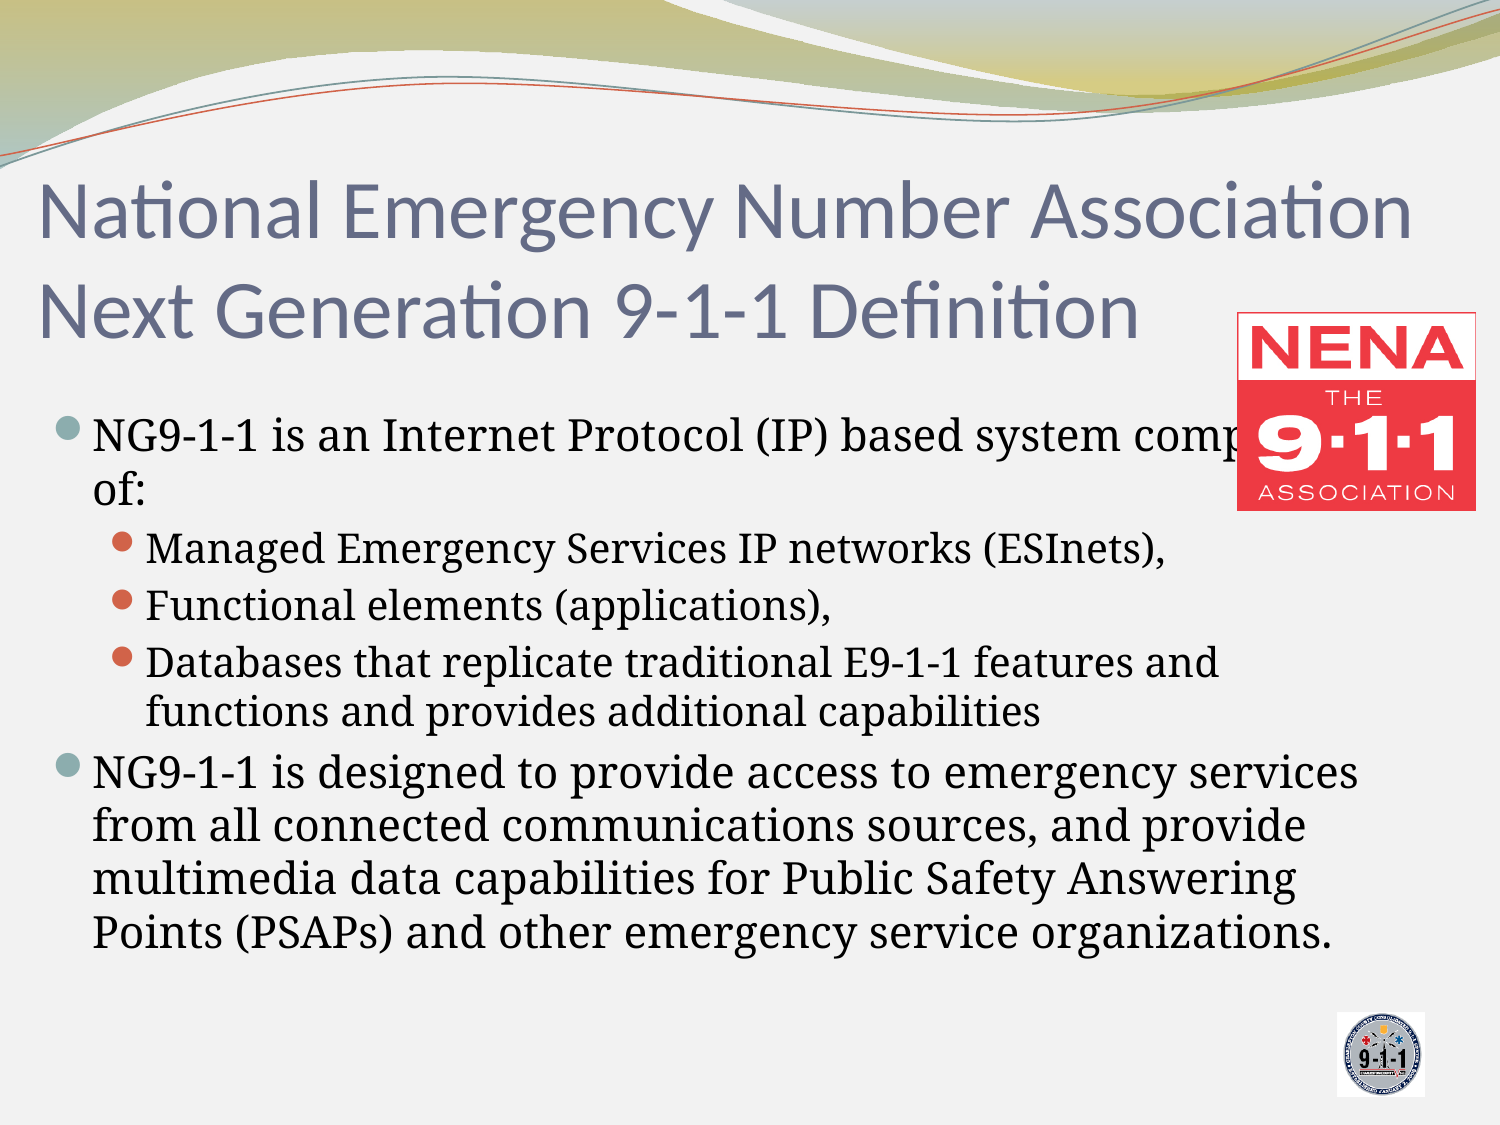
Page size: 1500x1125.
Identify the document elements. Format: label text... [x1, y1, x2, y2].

title National Emergency Number Association Next Generation 9-1-1 Definition [37, 149, 1463, 355]
list NG9-1-1 is an Internet Protocol (IP) based system comprised of: Managed Emergency Services IP networks (ESInets), Functional elements (applications), Databases that replicate traditional E9-1-1 features and functions and provides additional capabilities NG9-1-1 is designed to provide access to emergency services from all connected communications sources, and provide multimedia data capabilities for Public Safety Answering Points (PSAPs) and other emergency service organizations. [37, 399, 1388, 996]
picture [1237, 312, 1476, 512]
picture [1337, 1012, 1425, 1097]
